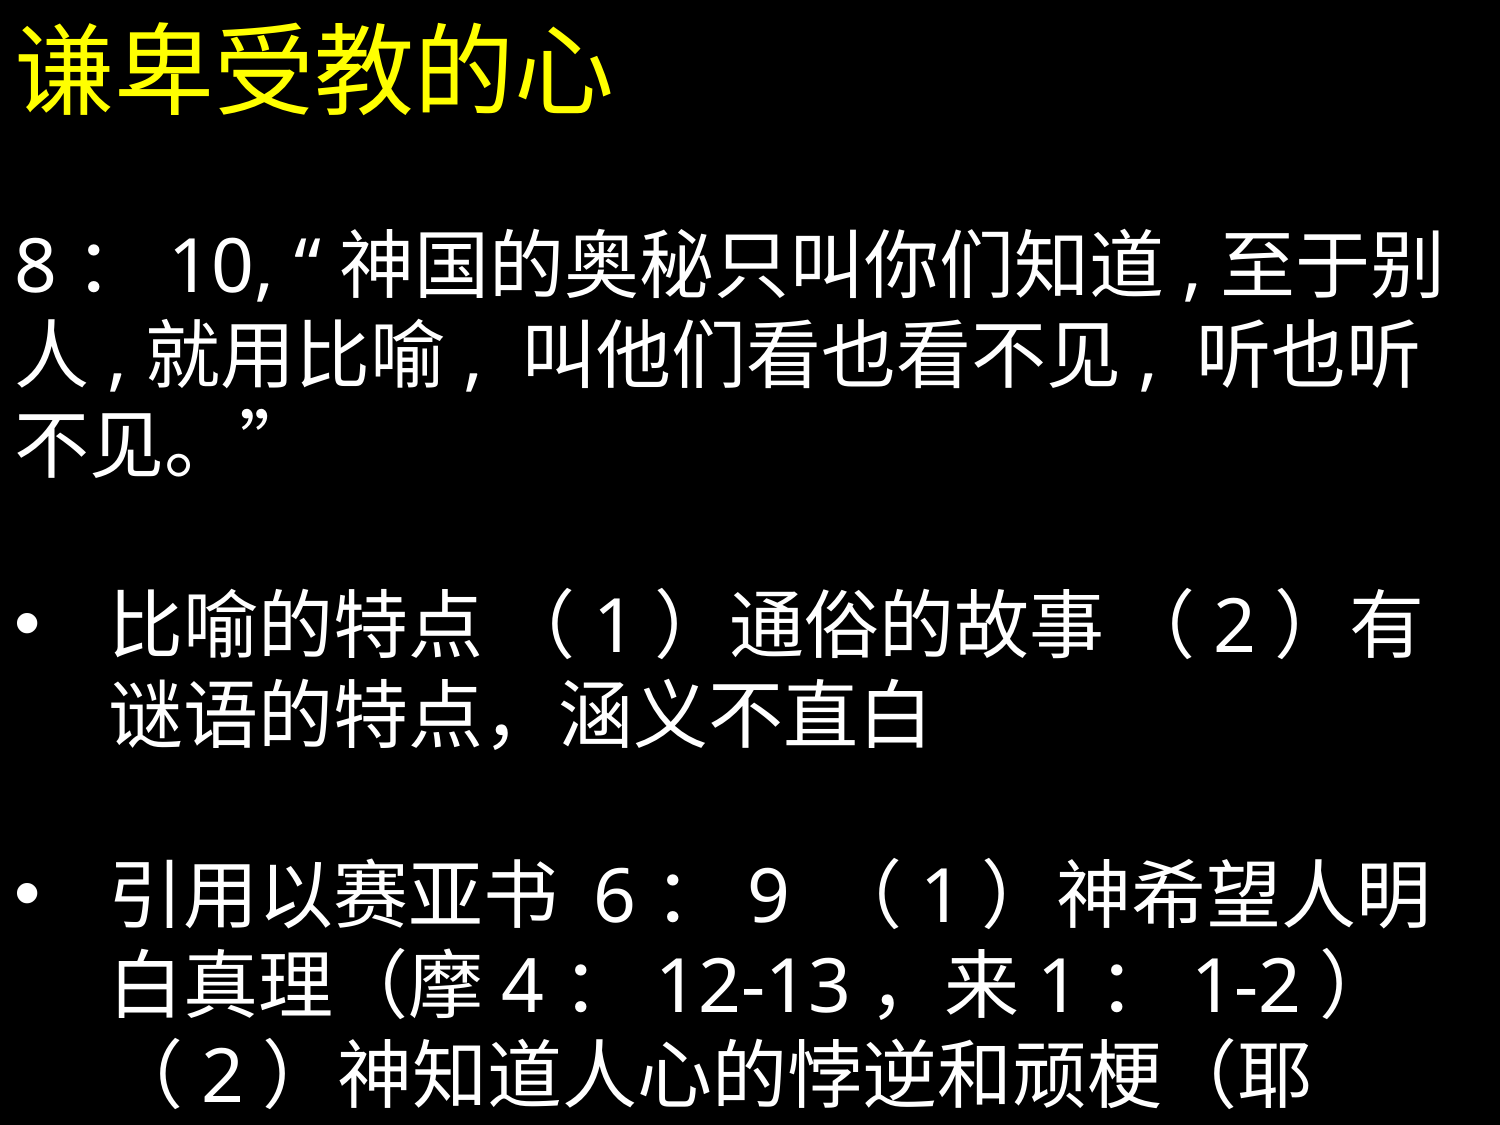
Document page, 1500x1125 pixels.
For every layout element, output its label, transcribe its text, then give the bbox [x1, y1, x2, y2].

text_box 谦卑受教的心 8：10, “神国的奥秘只叫你们知道,至于别人,就用比喻, 叫他们看也看不见, 听也听不见。” 比喻的特点 （1）通俗的故事 （2）有谜语的特点，涵义不直白 引用以赛亚书 6：9 （1）神希望人明白真理（摩4：12-13，来1：1-2） （2）神知道人心的悖逆和顽梗（耶7：13，23-26） [0, 0, 1461, 1125]
